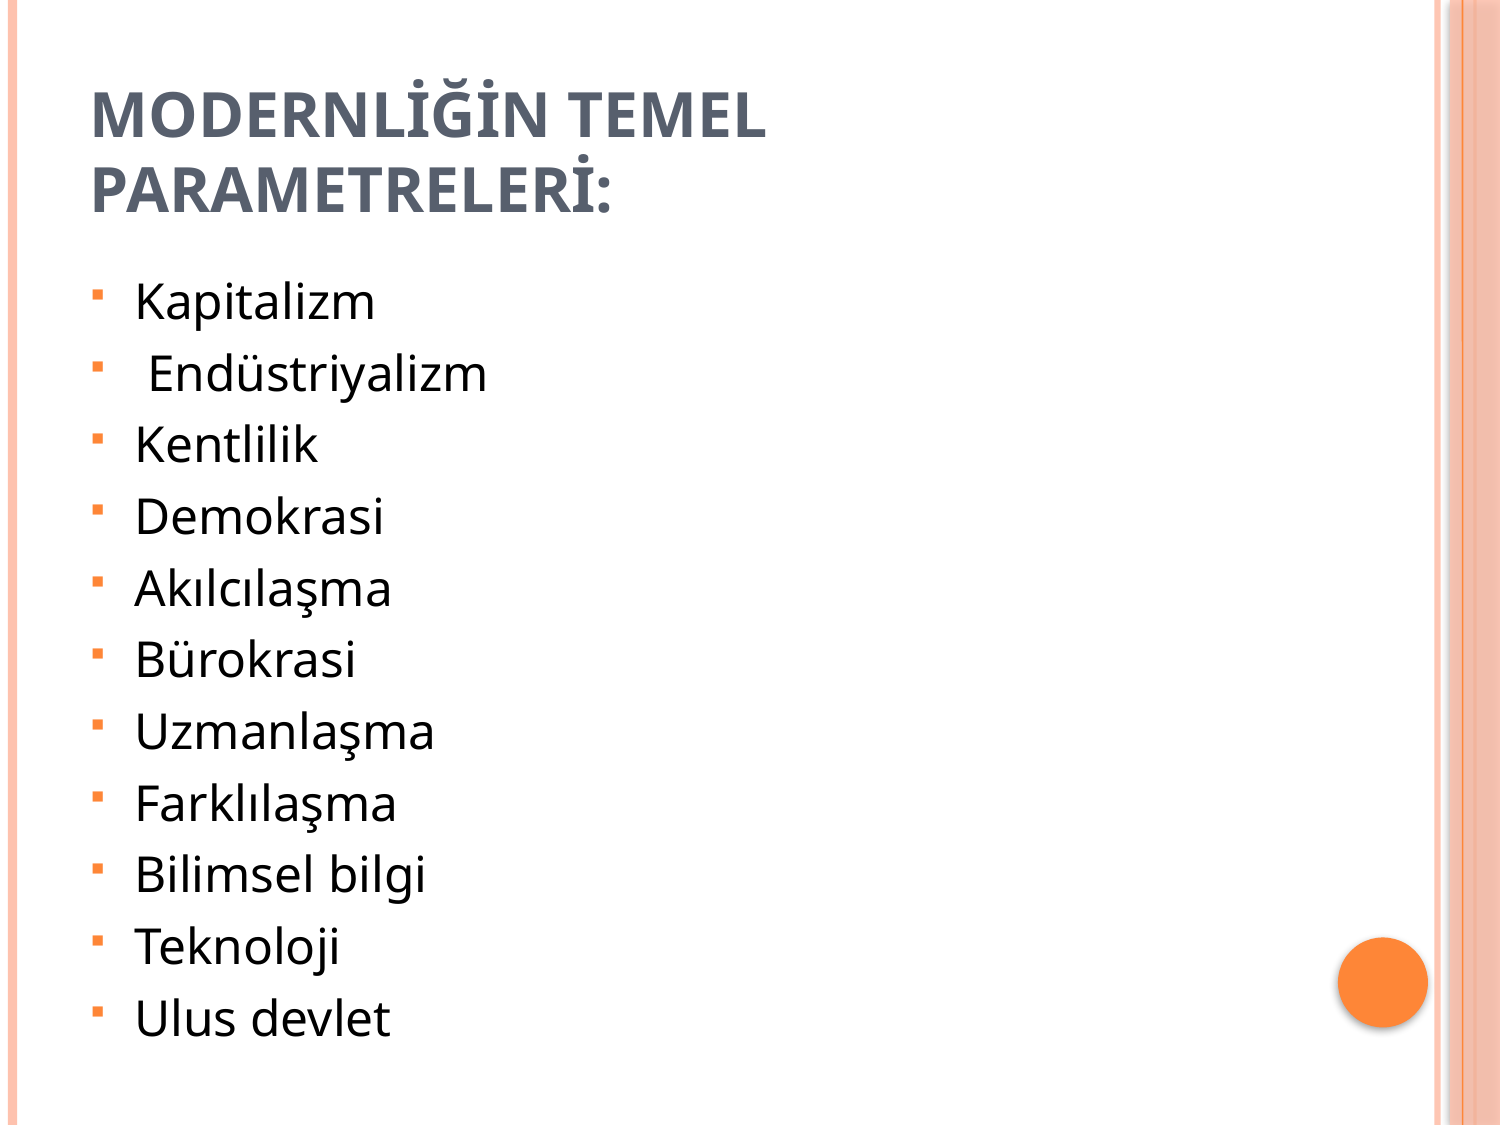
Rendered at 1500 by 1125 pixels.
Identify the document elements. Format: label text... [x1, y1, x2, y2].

title Modernliğin temel parametreleri: [75, 45, 1300, 233]
list Kapitalizm Endüstriyalizm Kentlilik Demokrasi Akılcılaşma Bürokrasi Uzmanlaşma Farklılaşma Bilimsel bilgi Teknoloji Ulus devlet [75, 262, 1300, 1062]
